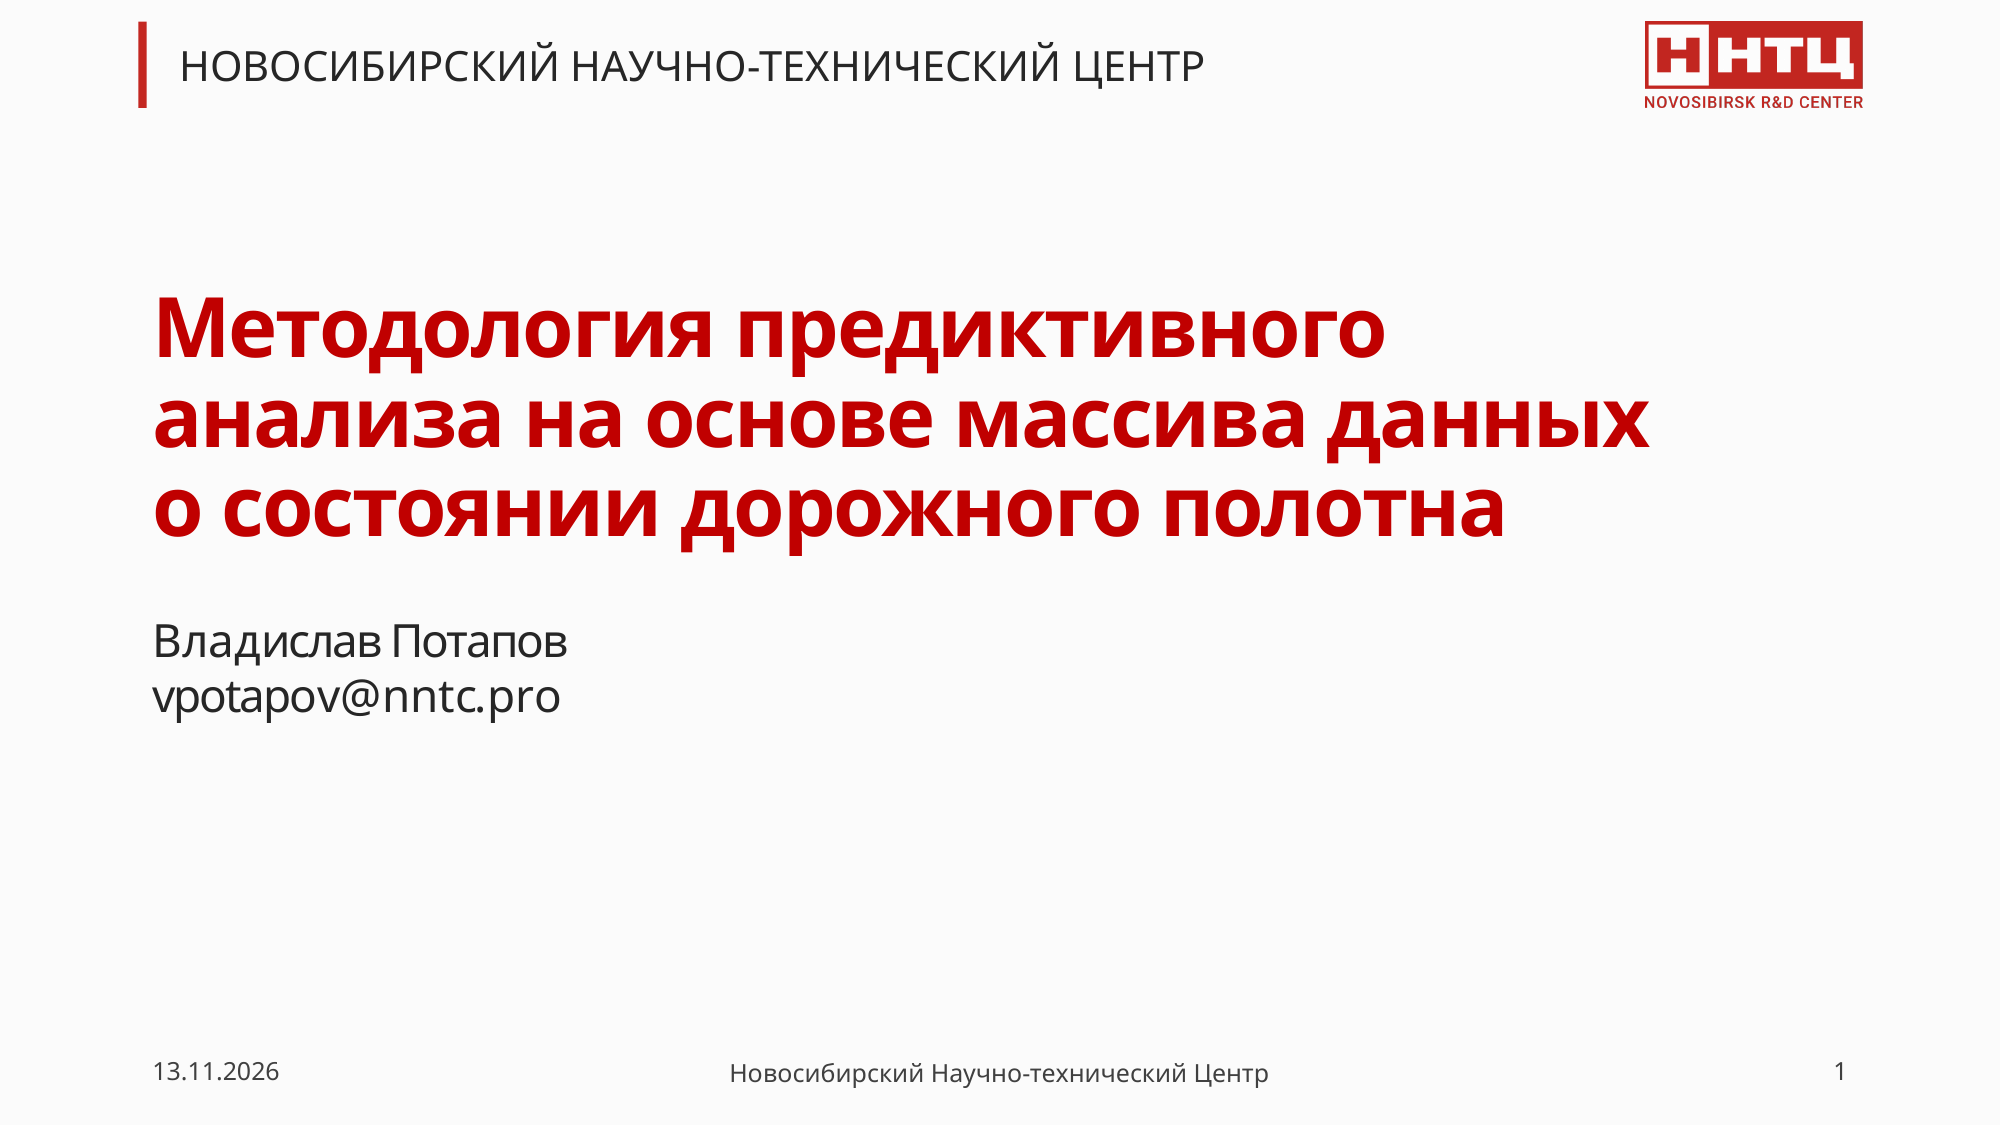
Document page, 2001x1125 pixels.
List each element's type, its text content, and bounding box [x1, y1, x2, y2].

subtitle Владислав Потапов vpotapov@nntc.pro [137, 604, 1110, 803]
title Методология предиктивного анализа на основе массива данных о состоянии дорожного полотна [137, 273, 1705, 563]
picture [1645, 21, 1863, 108]
text_box НОВОСИБИРСКИЙ НАУЧНО-ТЕХНИЧЕСКИЙ ЦЕНТР [164, 21, 1645, 108]
text_box [137, 21, 148, 109]
slide_number 1 [1412, 1042, 1863, 1103]
footer Новосибирский Научно-технический Центр [662, 1042, 1338, 1103]
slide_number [137, 1042, 588, 1103]
